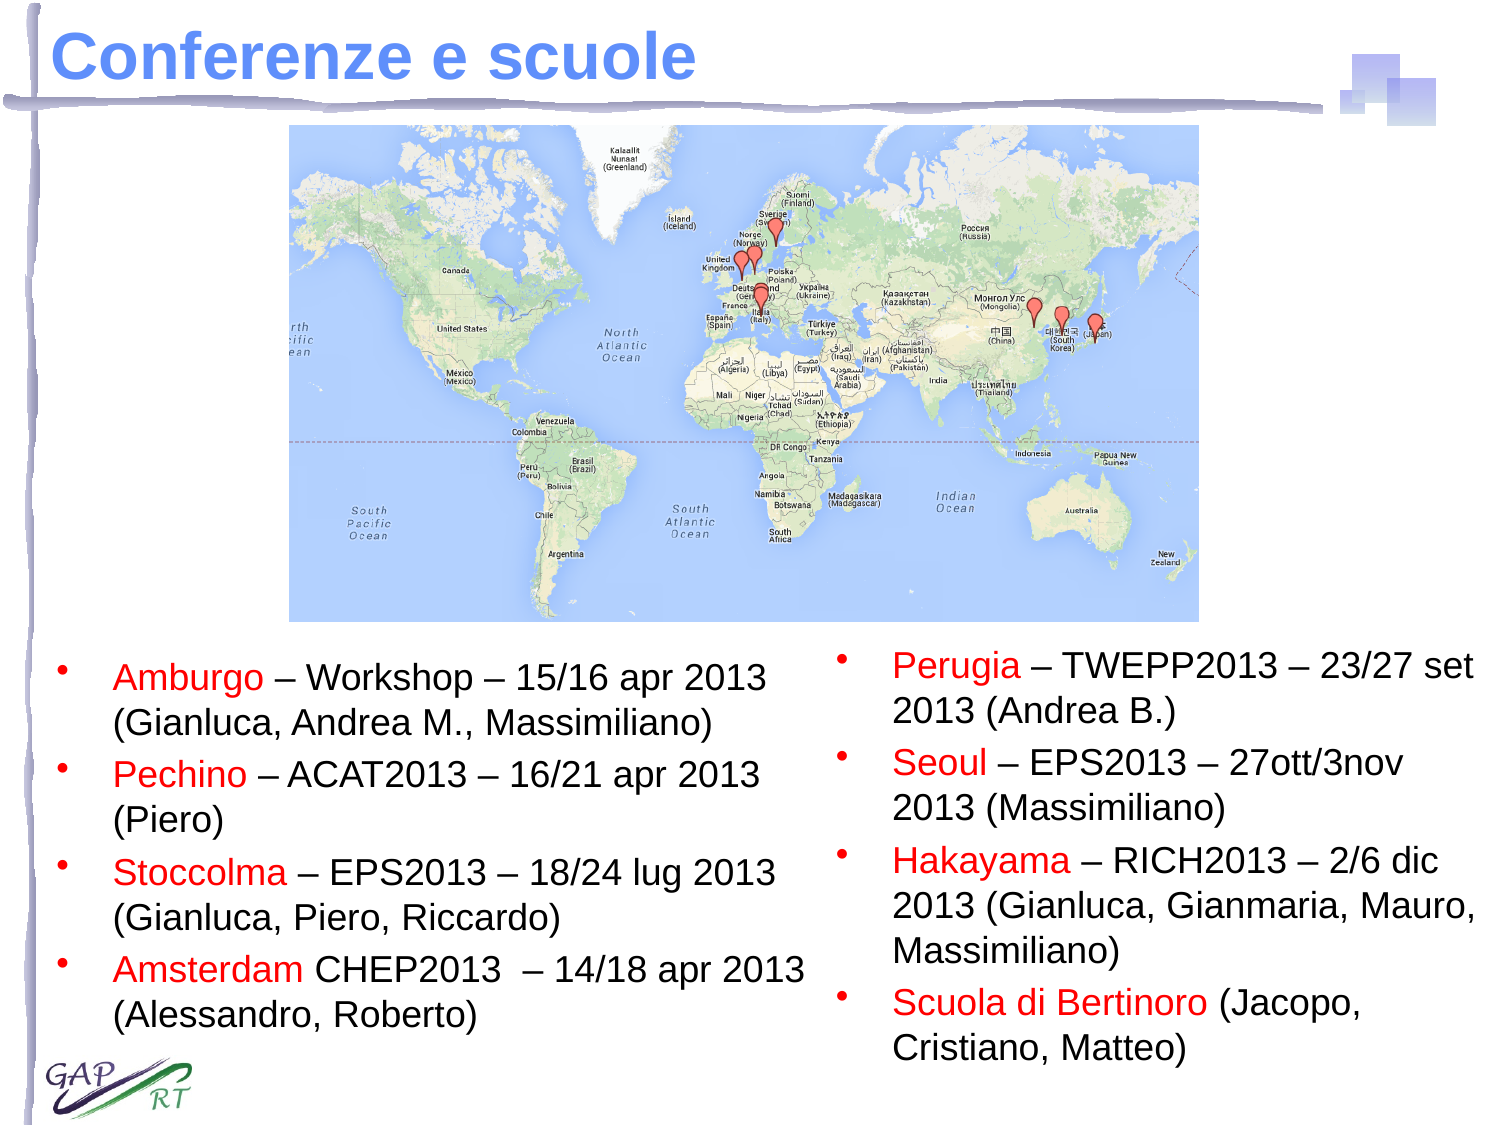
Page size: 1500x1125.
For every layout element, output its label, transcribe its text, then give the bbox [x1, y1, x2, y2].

picture [288, 125, 1200, 622]
text_box Perugia – TWEPP2013 – 23/27 set 2013 (Andrea B.) Seoul – EPS2013 – 27ott/3nov 2013 (Massimiliano) Hakayama – RICH2013 – 2/6 dic 2013 (Gianluca, Gianmaria, Mauro, Massimiliano) Scuola di Bertinoro (Jacopo, Cristiano, Matteo) [820, 633, 1500, 715]
picture [43, 1055, 192, 1122]
title Conferenze e scuole [34, 0, 1395, 107]
list Amburgo – Workshop – 15/16 apr 2013 (Gianluca, Andrea M., Massimiliano) Pechino – ACAT2013 – 16/21 apr 2013 (Piero) Stoccolma – EPS2013 – 18/24 lug 2013 (Gianluca, Piero, Riccardo) Amsterdam CHEP2013 – 14/18 apr 2013 (Alessandro, Roberto) [41, 644, 892, 727]
